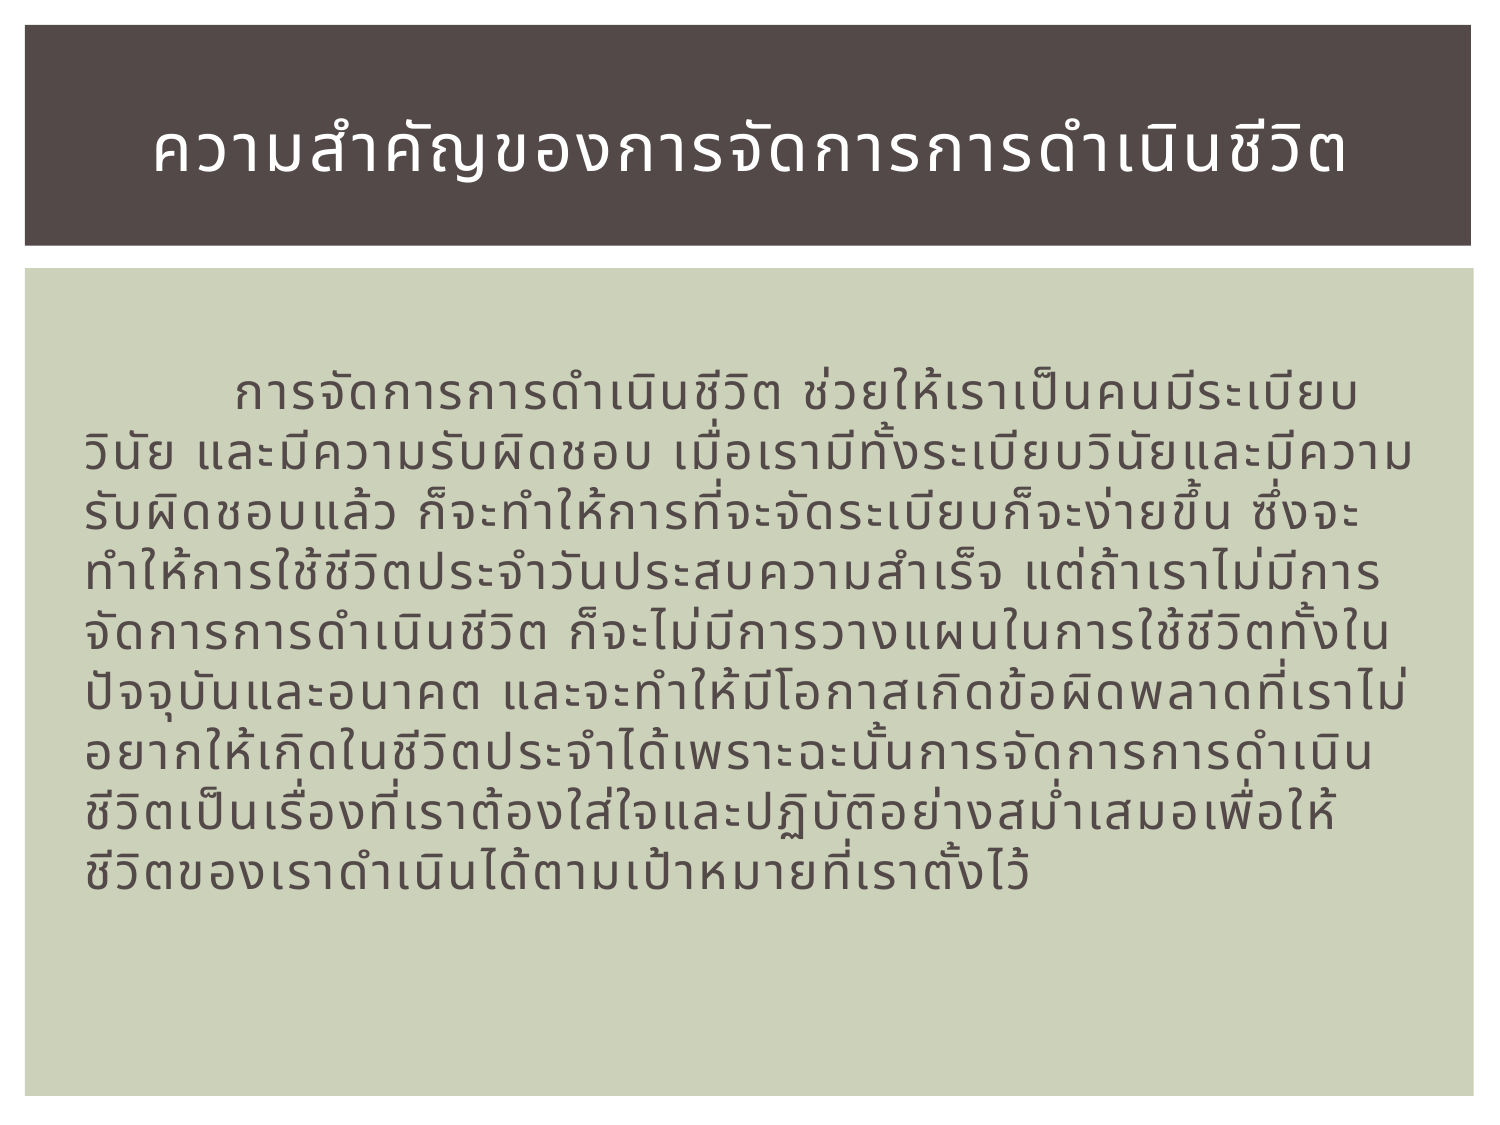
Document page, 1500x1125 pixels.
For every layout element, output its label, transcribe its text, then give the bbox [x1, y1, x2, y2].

list การจัดการการดำเนินชีวิต ช่วยให้เราเป็นคนมีระเบียบวินัย และมีความรับผิดชอบ เมื่อเรามีทั้งระเบียบวินัยและมีความรับผิดชอบแล้ว ก็จะทำให้การที่จะจัดระเบียบก็จะง่ายขึ้น ซึ่งจะทำให้การใช้ชีวิตประจำวันประสบความสำเร็จ แต่ถ้าเราไม่มีการจัดการการดำเนินชีวิต ก็จะไม่มีการวางแผนในการใช้ชีวิตทั้งในปัจจุบันและอนาคต และจะทำให้มีโอกาสเกิดข้อผิดพลาดที่เราไม่อยากให้เกิดในชีวิตประจำได้เพราะฉะนั้นการจัดการการดำเนินชีวิตเป็นเรื่องที่เราต้องใส่ใจและปฏิบัติอย่างสม่ำเสมอเพื่อให้ชีวิตของเราดำเนินได้ตามเป้าหมายที่เราตั้งไว้ [62, 281, 1442, 1005]
title ความสำคัญของการจัดการการดำเนินชีวิต [62, 58, 1438, 232]
